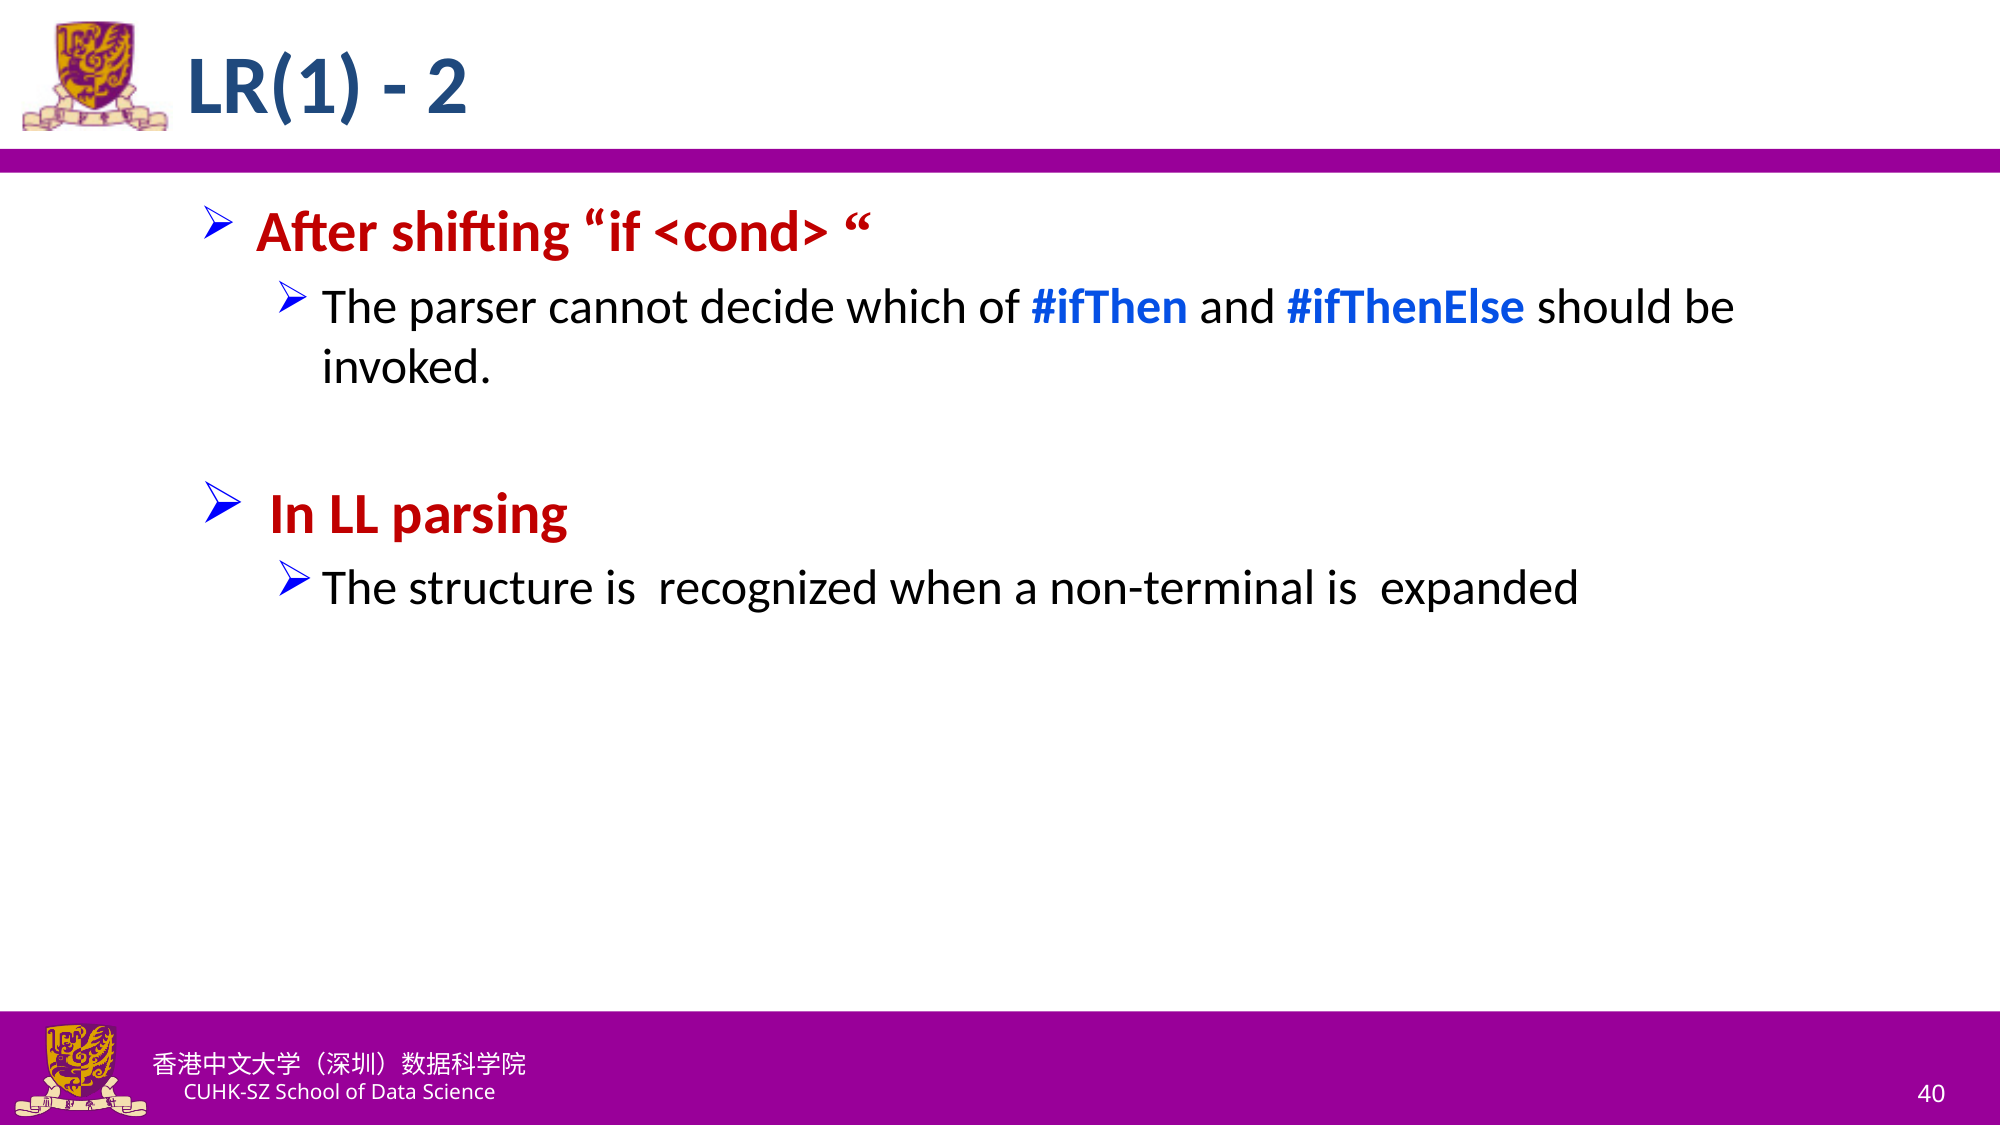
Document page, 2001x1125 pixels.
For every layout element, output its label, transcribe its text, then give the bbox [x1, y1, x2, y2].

list After shifting “if <cond> “ The parser cannot decide which of #ifThen and #ifThenElse should be invoked. In LL parsing The structure is recognized when a non-terminal is expanded [184, 185, 1813, 703]
picture [14, 1023, 149, 1117]
picture [21, 20, 173, 131]
title LR(1) - 2 [171, 23, 1898, 138]
slide_number 40 [1493, 1070, 1961, 1125]
